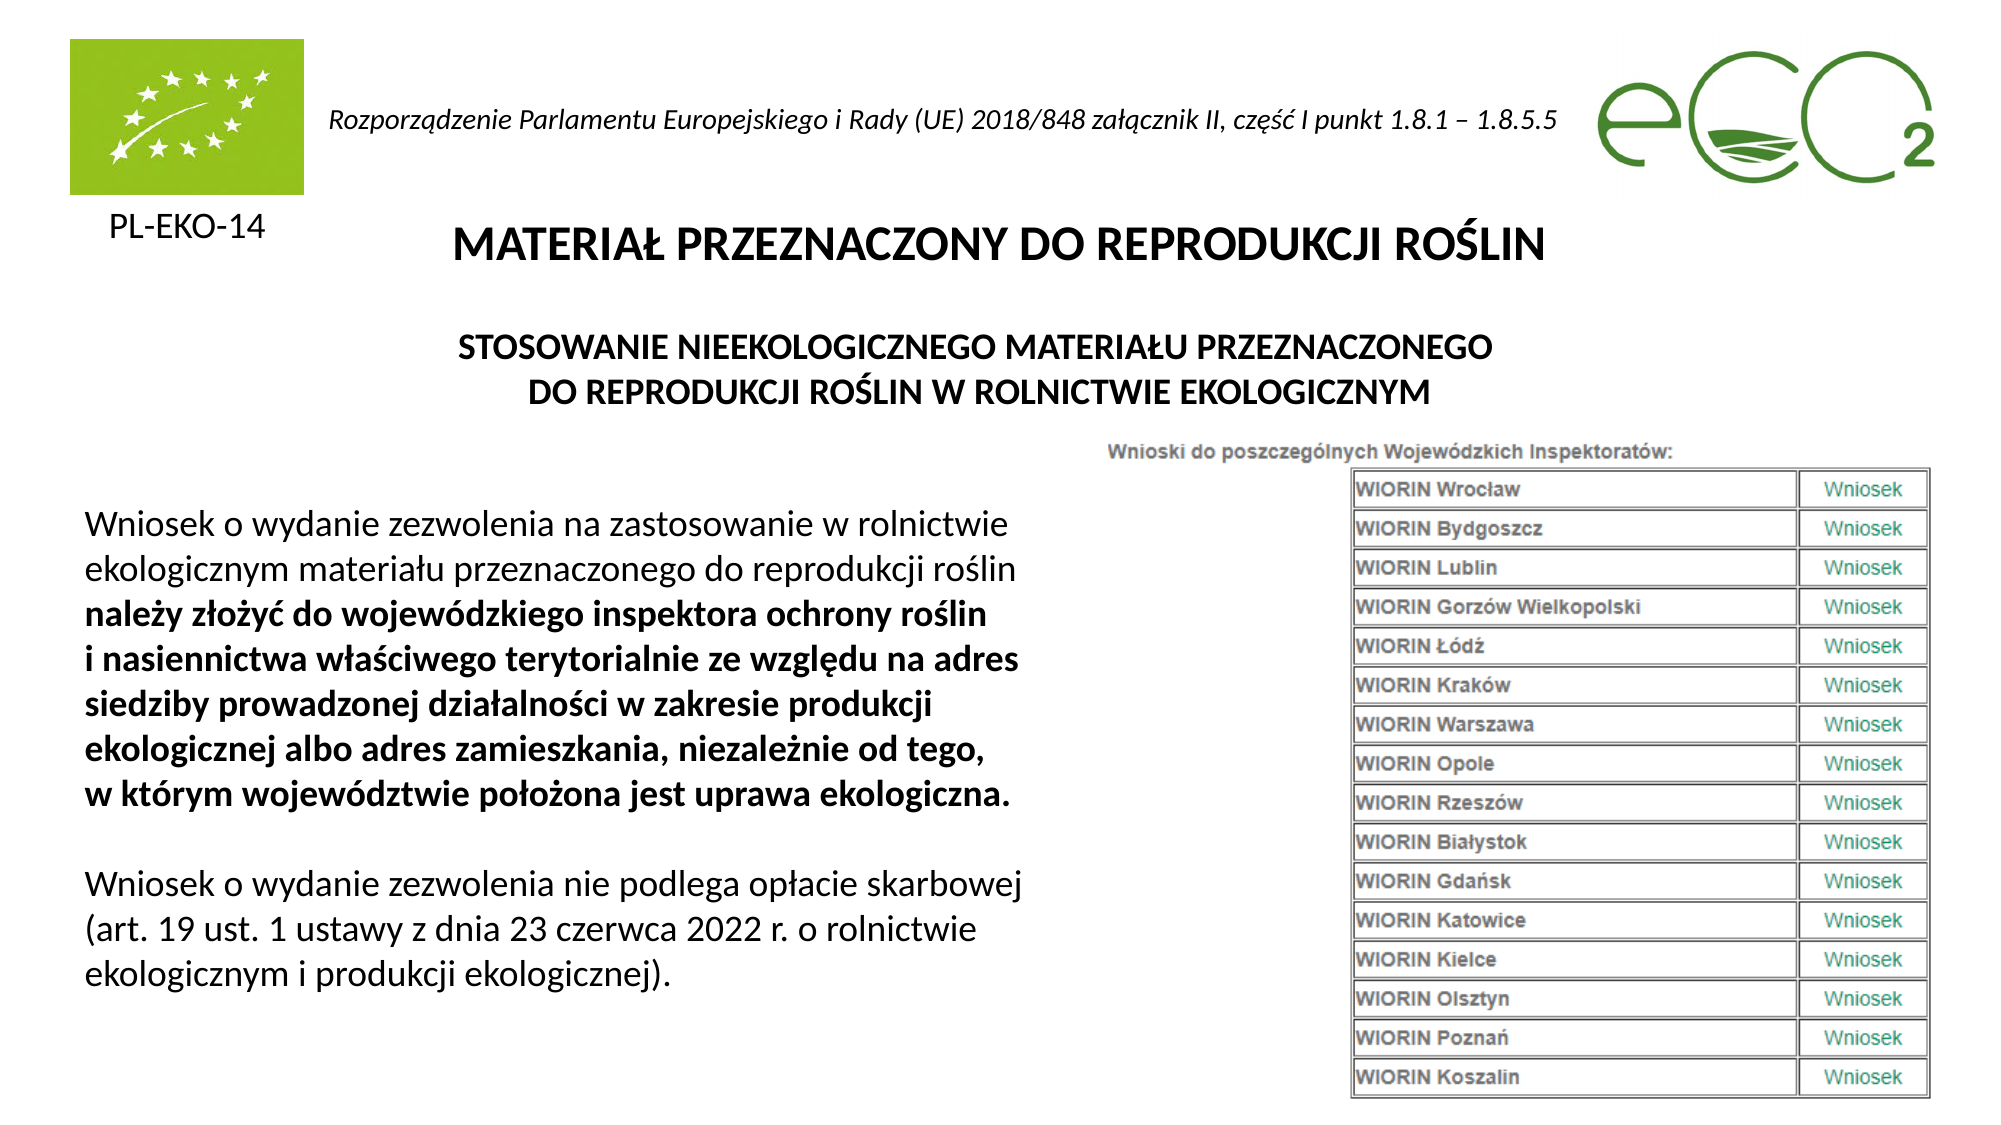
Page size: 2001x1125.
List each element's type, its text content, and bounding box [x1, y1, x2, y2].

text_box Rozporządzenie Parlamentu Europejskiego i Rady (UE) 2018/848 załącznik II, część I punkt 1.8.1 – 1.8.5.5 [313, 92, 1564, 143]
picture [70, 39, 304, 195]
text_box PL-EKO-14 [61, 193, 314, 254]
text_box MATERIAŁ PRZEZNACZONY DO REPRODUKCJI ROŚLIN [137, 203, 1863, 286]
picture [1107, 440, 1941, 1109]
text_box STOSOWANIE NIEEKOLOGICZNEGO MATERIAŁU PRZEZNACZONEGO DO REPRODUKCJI ROŚLIN W ROLNICTWIE EKOLOGICZNYM [61, 314, 1899, 419]
picture [1564, 31, 1962, 204]
text_box Wniosek o wydanie zezwolenia na zastosowanie w rolnictwie ekologicznym materiału przeznaczonego do reprodukcji roślin należy złożyć do wojewódzkiego inspektora ochrony roślin i nasiennictwa właściwego terytorialnie ze względu na adres siedziby prowadzonej działalności w zakresie produkcji ekologicznej albo adres zamieszkania, niezależnie od tego, w którym województwie położona jest uprawa ekologiczna. Wniosek o wydanie zezwolenia nie podlega opłacie skarbowej (art. 19 ust. 1 ustawy z dnia 23 czerwca 2022 r. o rolnictwie ekologicznym i produkcji ekologicznej). [69, 491, 1070, 1001]
